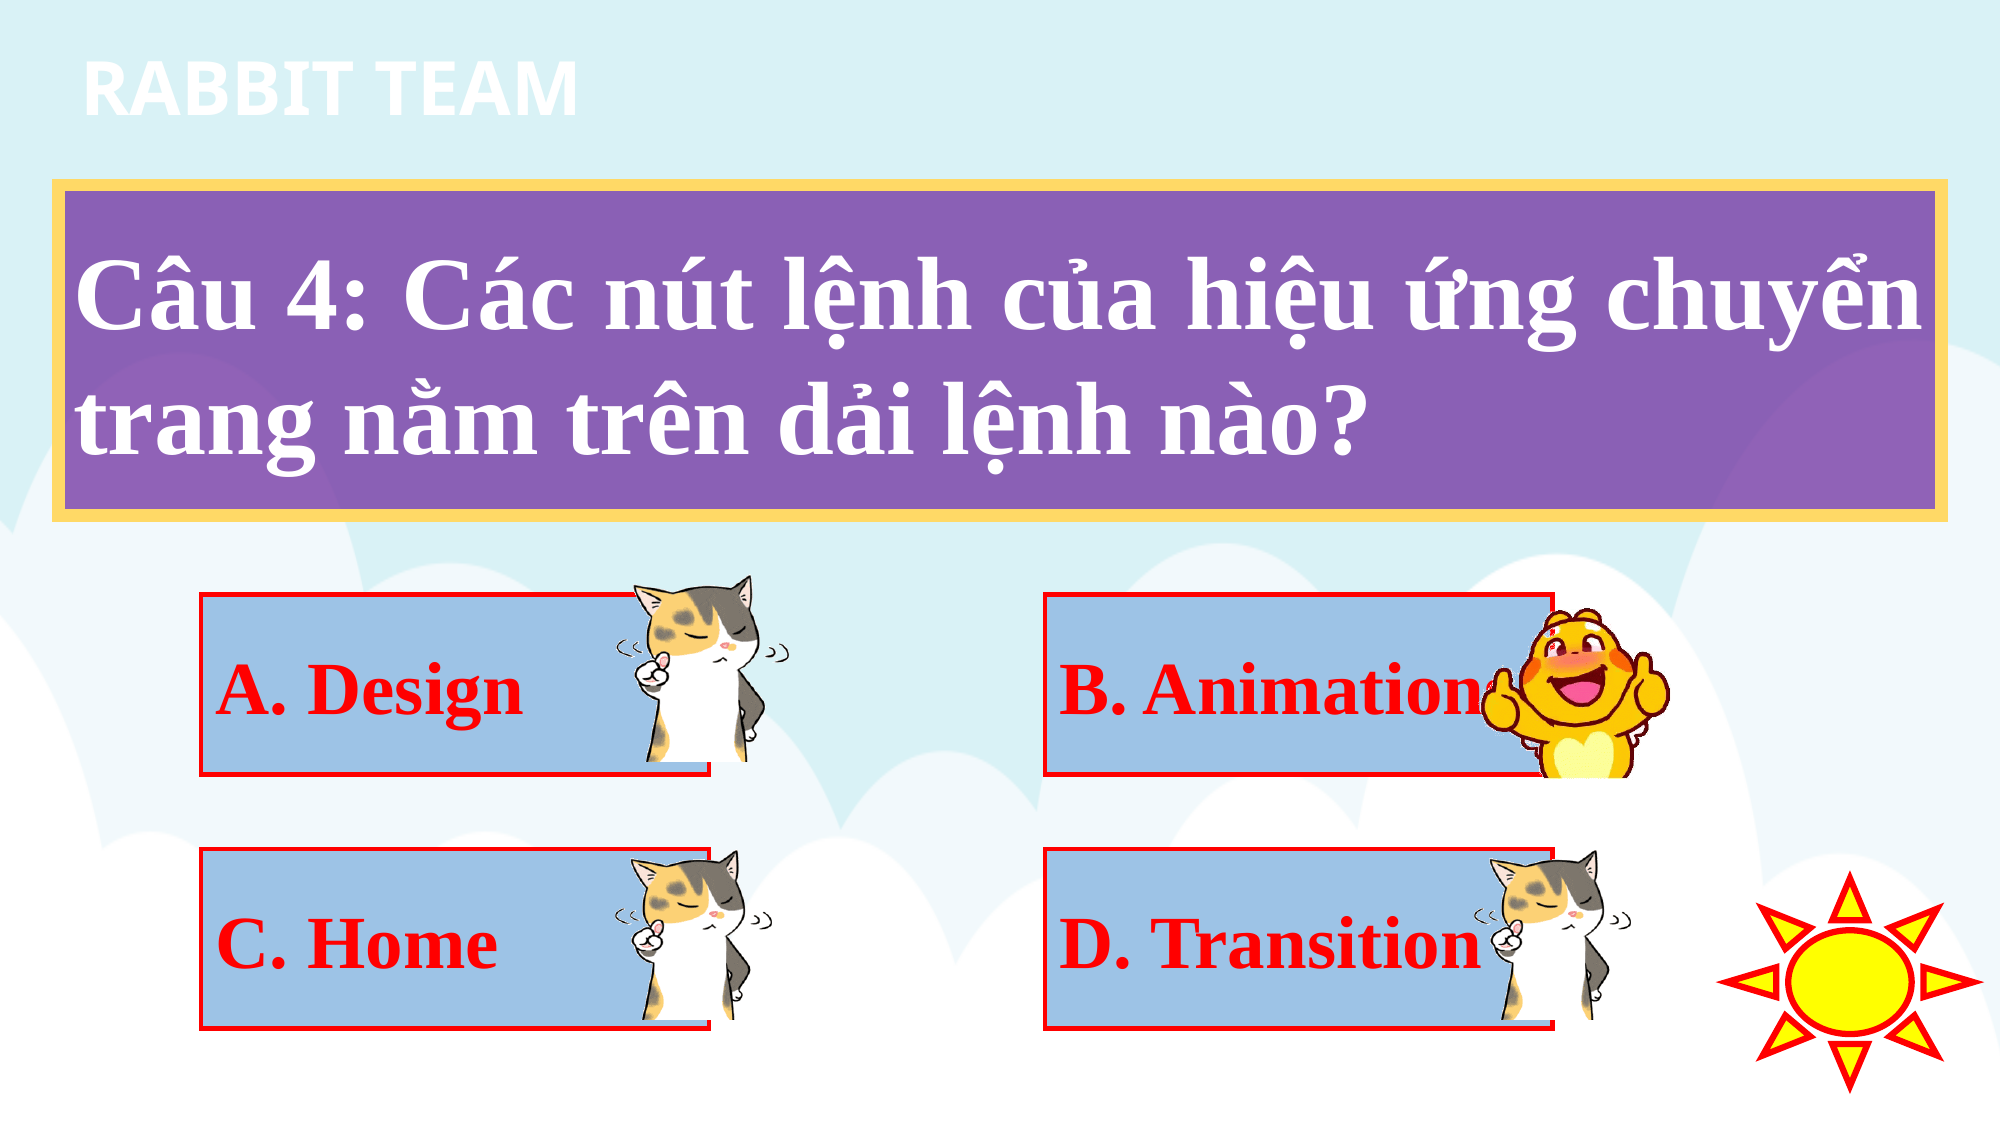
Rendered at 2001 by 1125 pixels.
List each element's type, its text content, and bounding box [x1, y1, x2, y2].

text_box RABBIT TEAM [65, 33, 598, 138]
picture [1463, 840, 1643, 1020]
text_box [1887, 906, 1940, 951]
text_box [1787, 929, 1913, 1036]
text_box [1722, 965, 1778, 999]
text_box [1760, 906, 1813, 951]
text_box C. Home [200, 848, 710, 1030]
text_box B. Animations [1044, 594, 1461, 775]
picture [604, 840, 784, 1020]
text_box [1887, 1013, 1940, 1058]
text_box [1830, 875, 1870, 922]
picture [604, 564, 802, 762]
text_box [1760, 1013, 1813, 1058]
text_box A. Design [200, 594, 710, 775]
text_box [1830, 1043, 1870, 1089]
picture [1461, 587, 1709, 788]
text_box Câu 4: Các nút lệnh của hiệu ứng chuyển trang nằm trên dải lệnh nào? [57, 184, 1942, 517]
text_box [1922, 965, 1977, 999]
text_box D. Transition [1044, 848, 1554, 1030]
